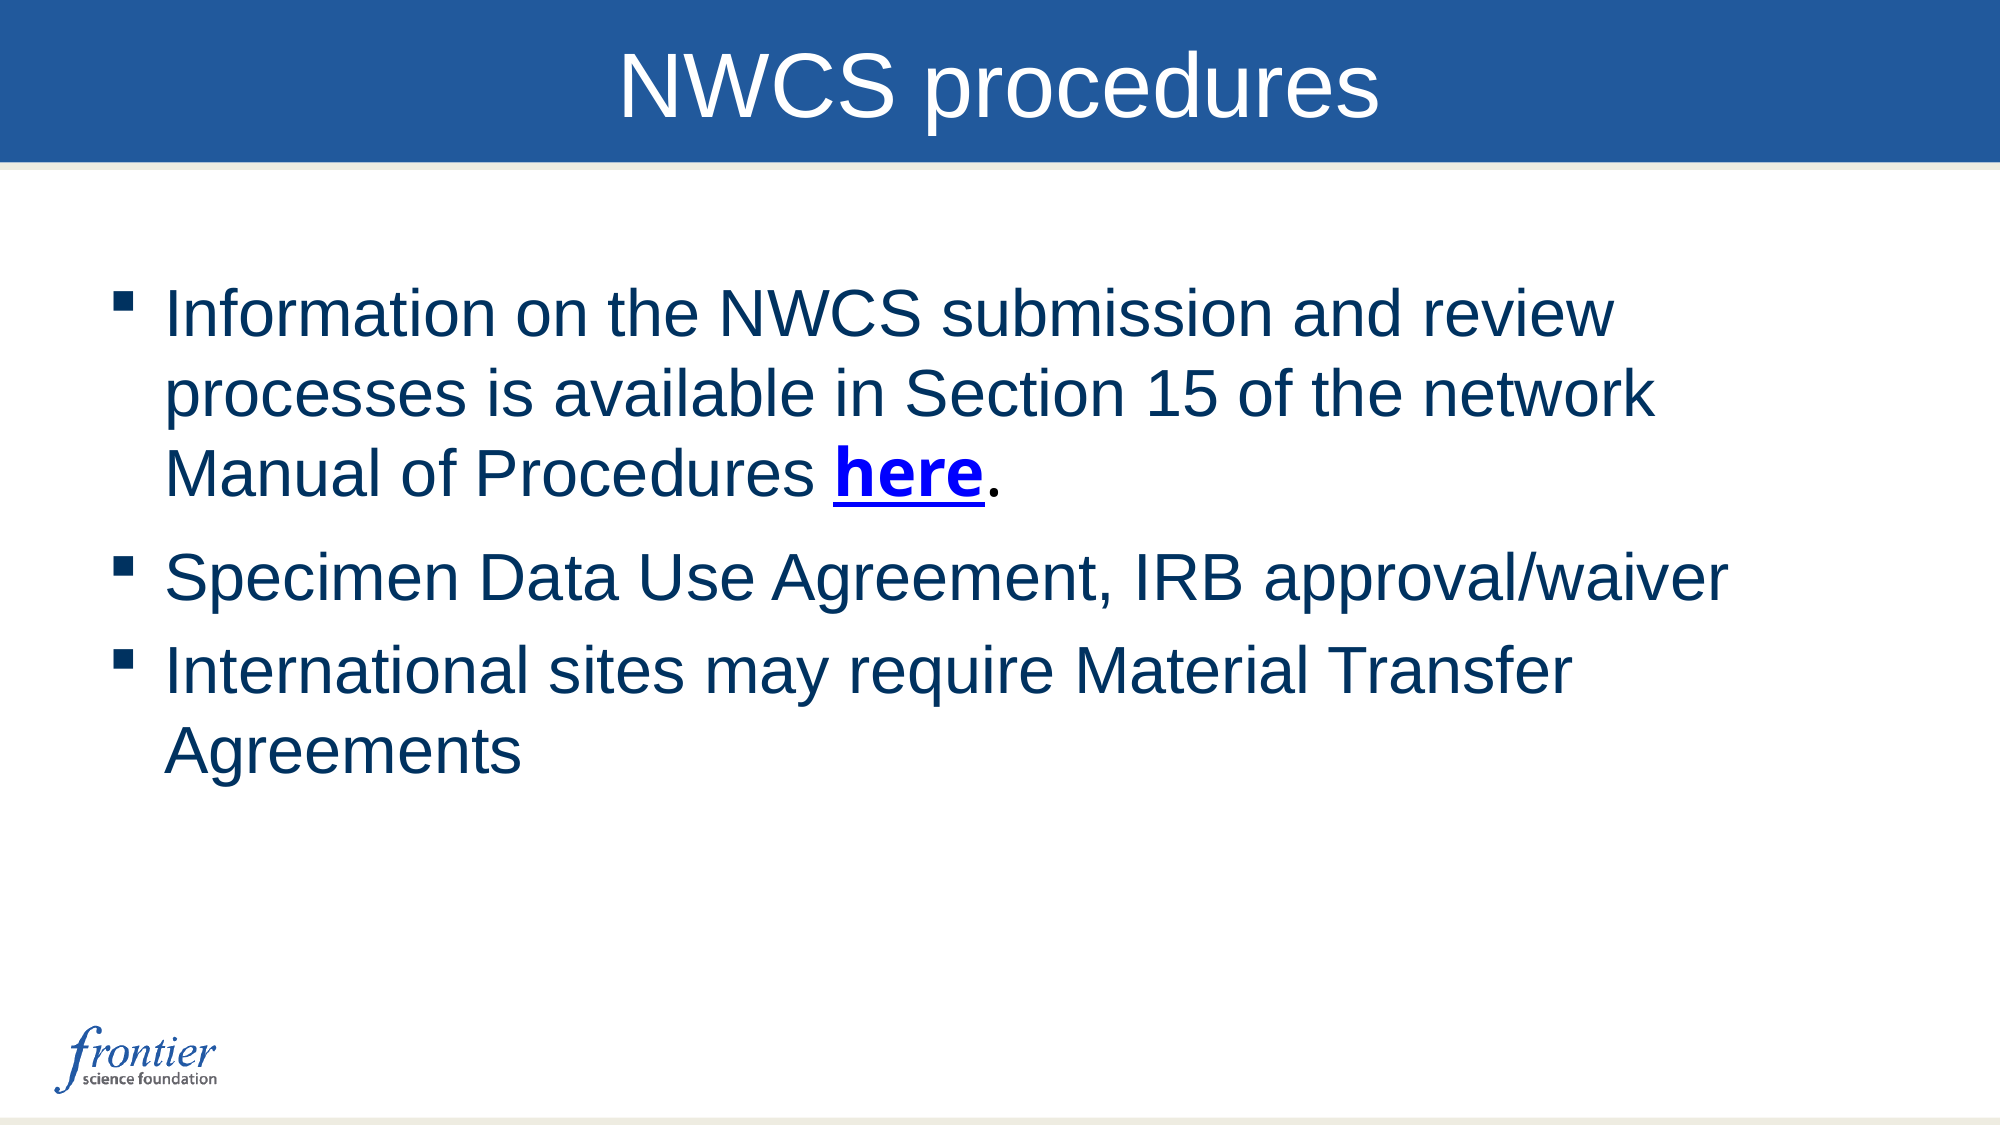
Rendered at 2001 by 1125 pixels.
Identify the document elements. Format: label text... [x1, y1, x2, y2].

picture [47, 1020, 228, 1100]
title NWCS procedures [0, 0, 2000, 163]
list Information on the NWCS submission and review processes is available in Section 15 of the network Manual of Procedures here. Specimen Data Use Agreement, IRB approval/waiver International sites may require Material Transfer Agreements [92, 262, 1894, 1006]
